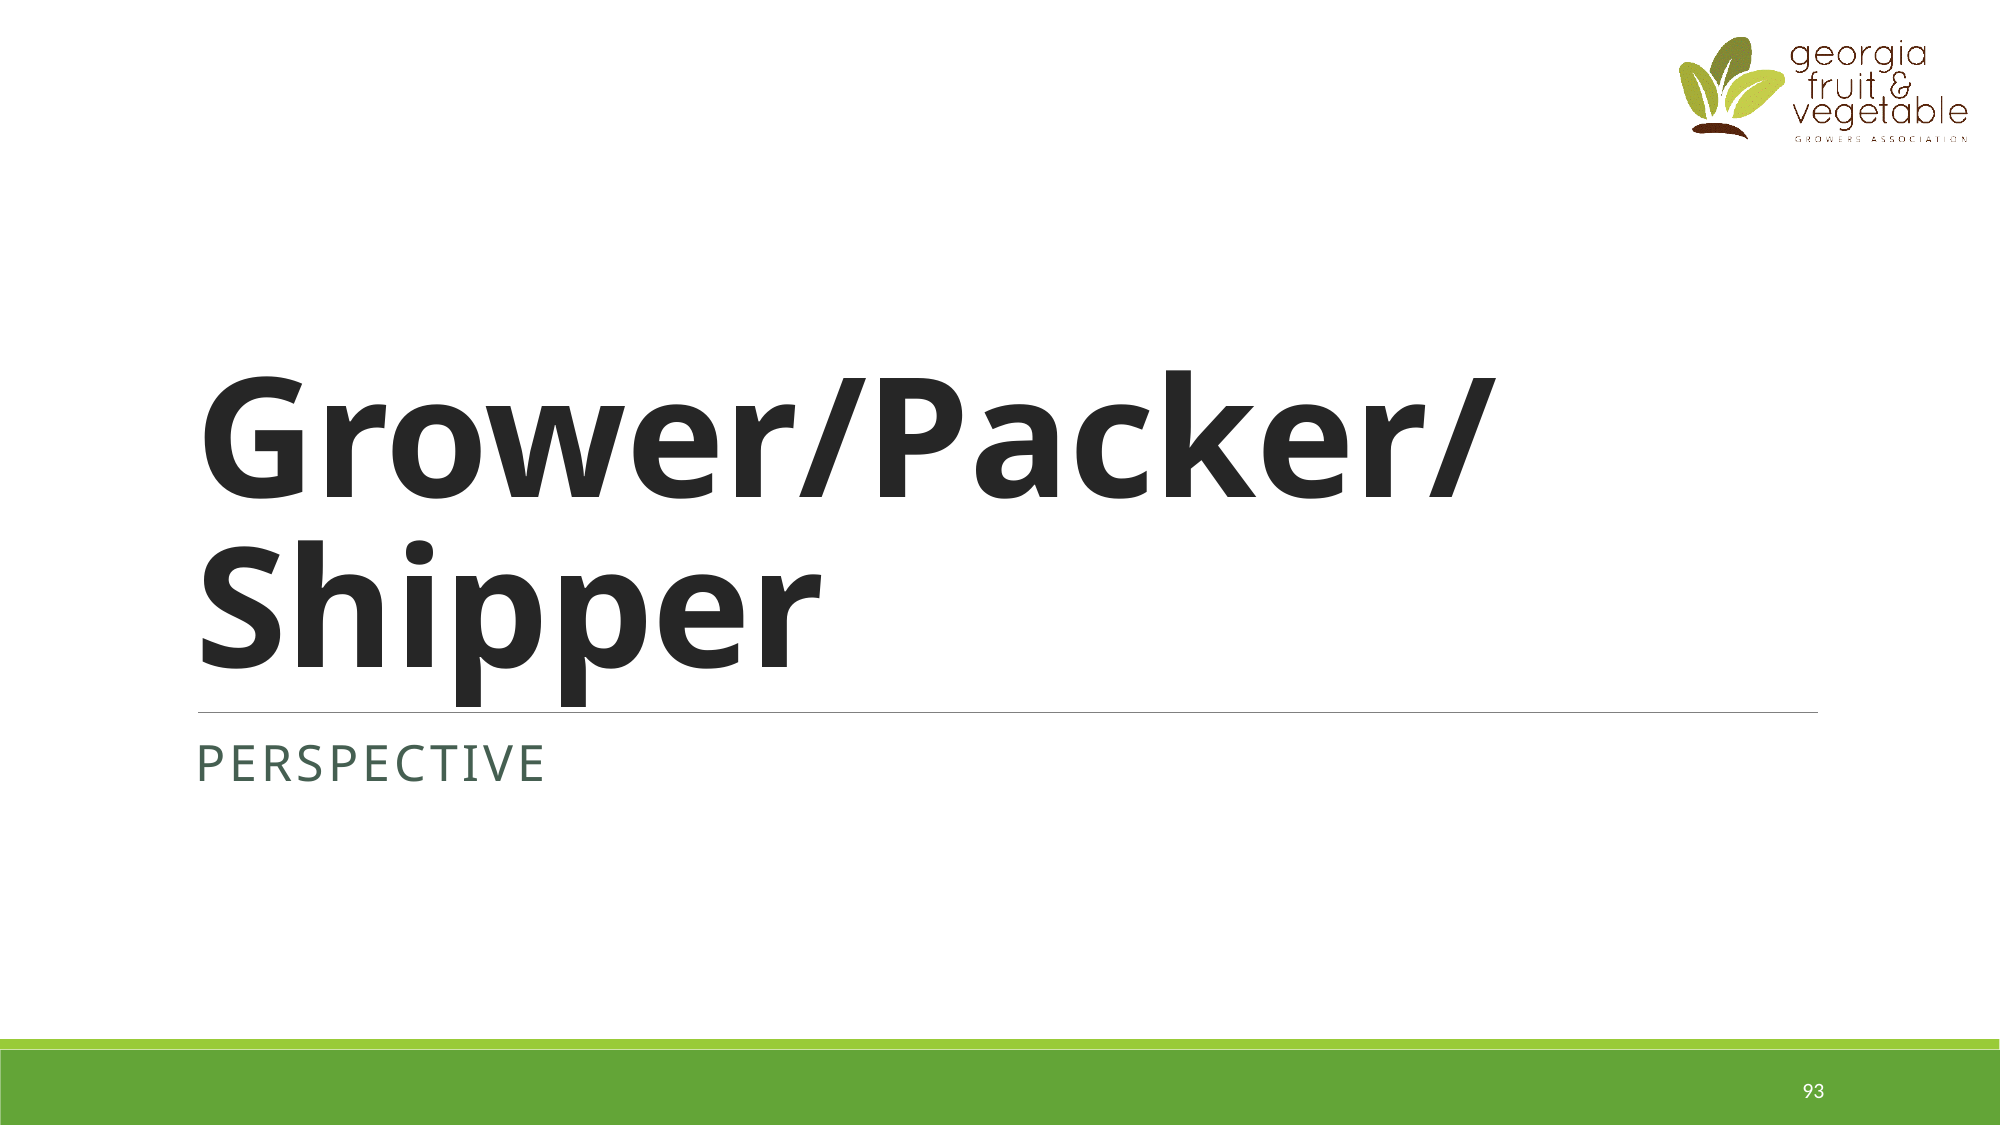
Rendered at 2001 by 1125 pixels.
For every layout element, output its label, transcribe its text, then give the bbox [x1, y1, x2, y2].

picture [1669, 29, 1978, 149]
slide_number 93 [1624, 1059, 1840, 1120]
title Grower/Packer/Shipper [180, 124, 1830, 710]
subtitle Perspective [180, 730, 1831, 919]
